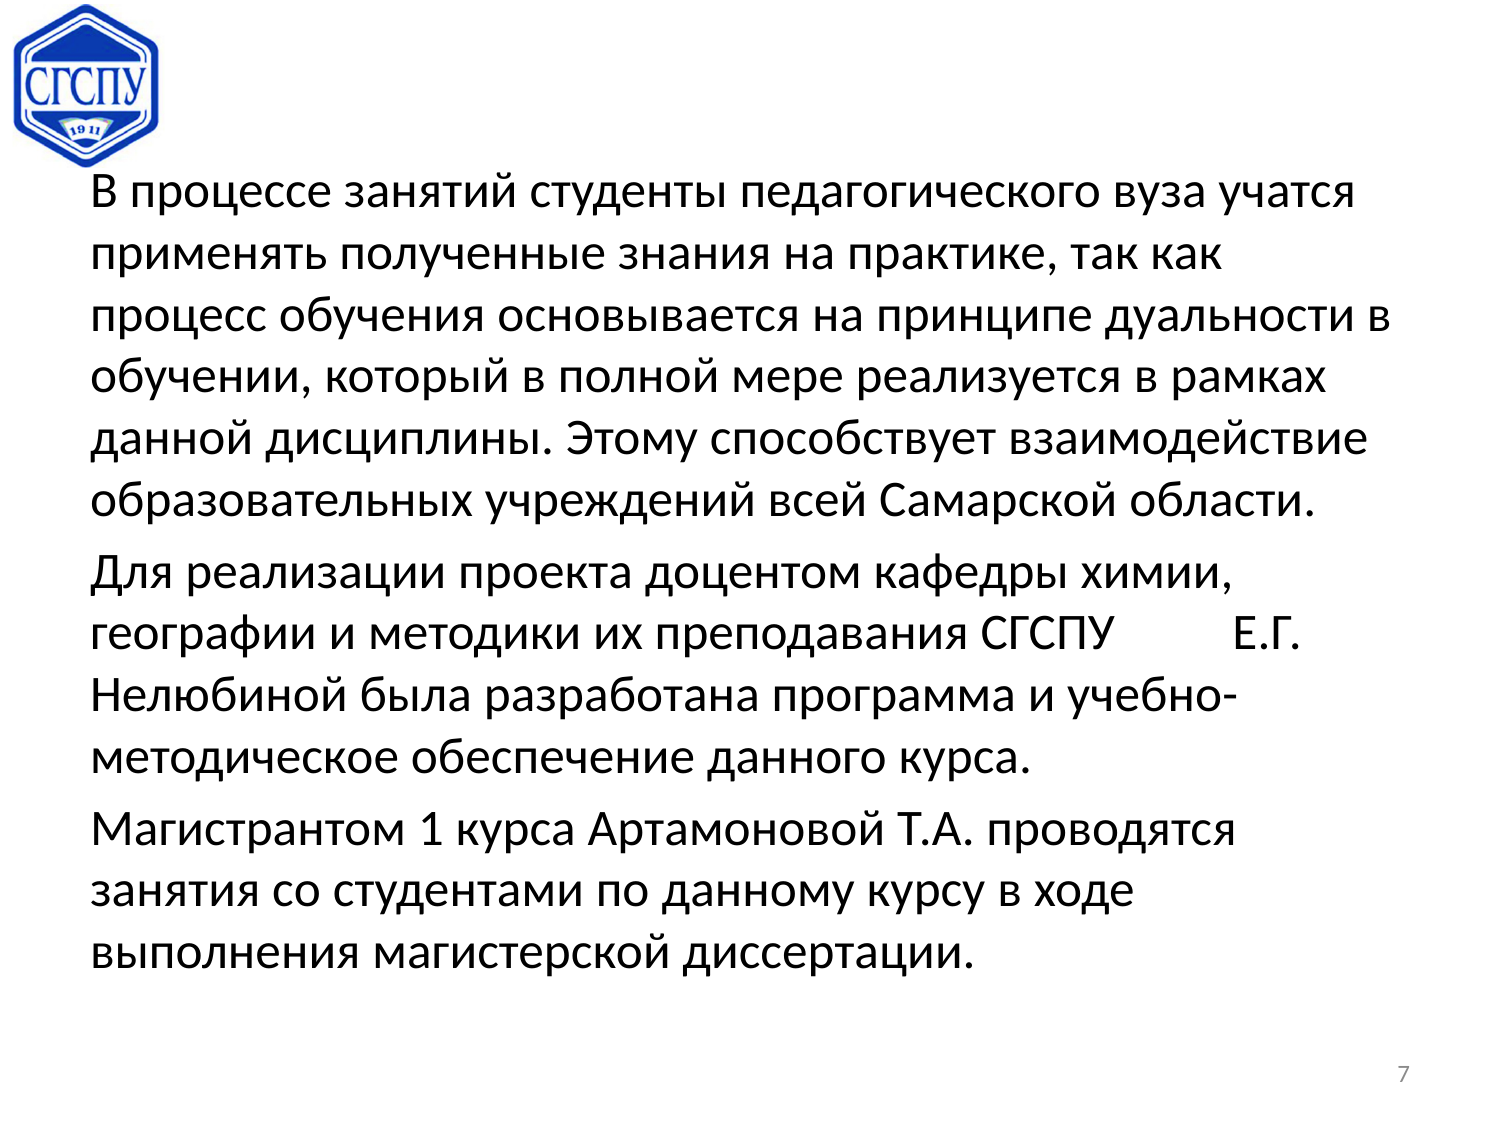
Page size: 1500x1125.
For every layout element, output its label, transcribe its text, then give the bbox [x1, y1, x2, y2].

list В процессе занятий студенты педагогического вуза учатся применять полученные знания на практике, так как процесс обучения основывается на принципе дуальности в обучении, который в полной мере реализуется в рамках данной дисциплины. Этому способствует взаимодействие образовательных учреждений всей Самарской области. Для реализации проекта доцентом кафедры химии, географии и методики их преподавания СГСПУ Е.Г. Нелюбиной была разработана программа и учебно-методическое обеспечение данного курса. Магистрантом 1 курса Артамоновой Т.А. проводятся занятия со студентами по данному курсу в ходе выполнения магистерской диссертации. [75, 149, 1425, 1005]
picture [12, 3, 165, 168]
slide_number 7 [1074, 1042, 1425, 1103]
